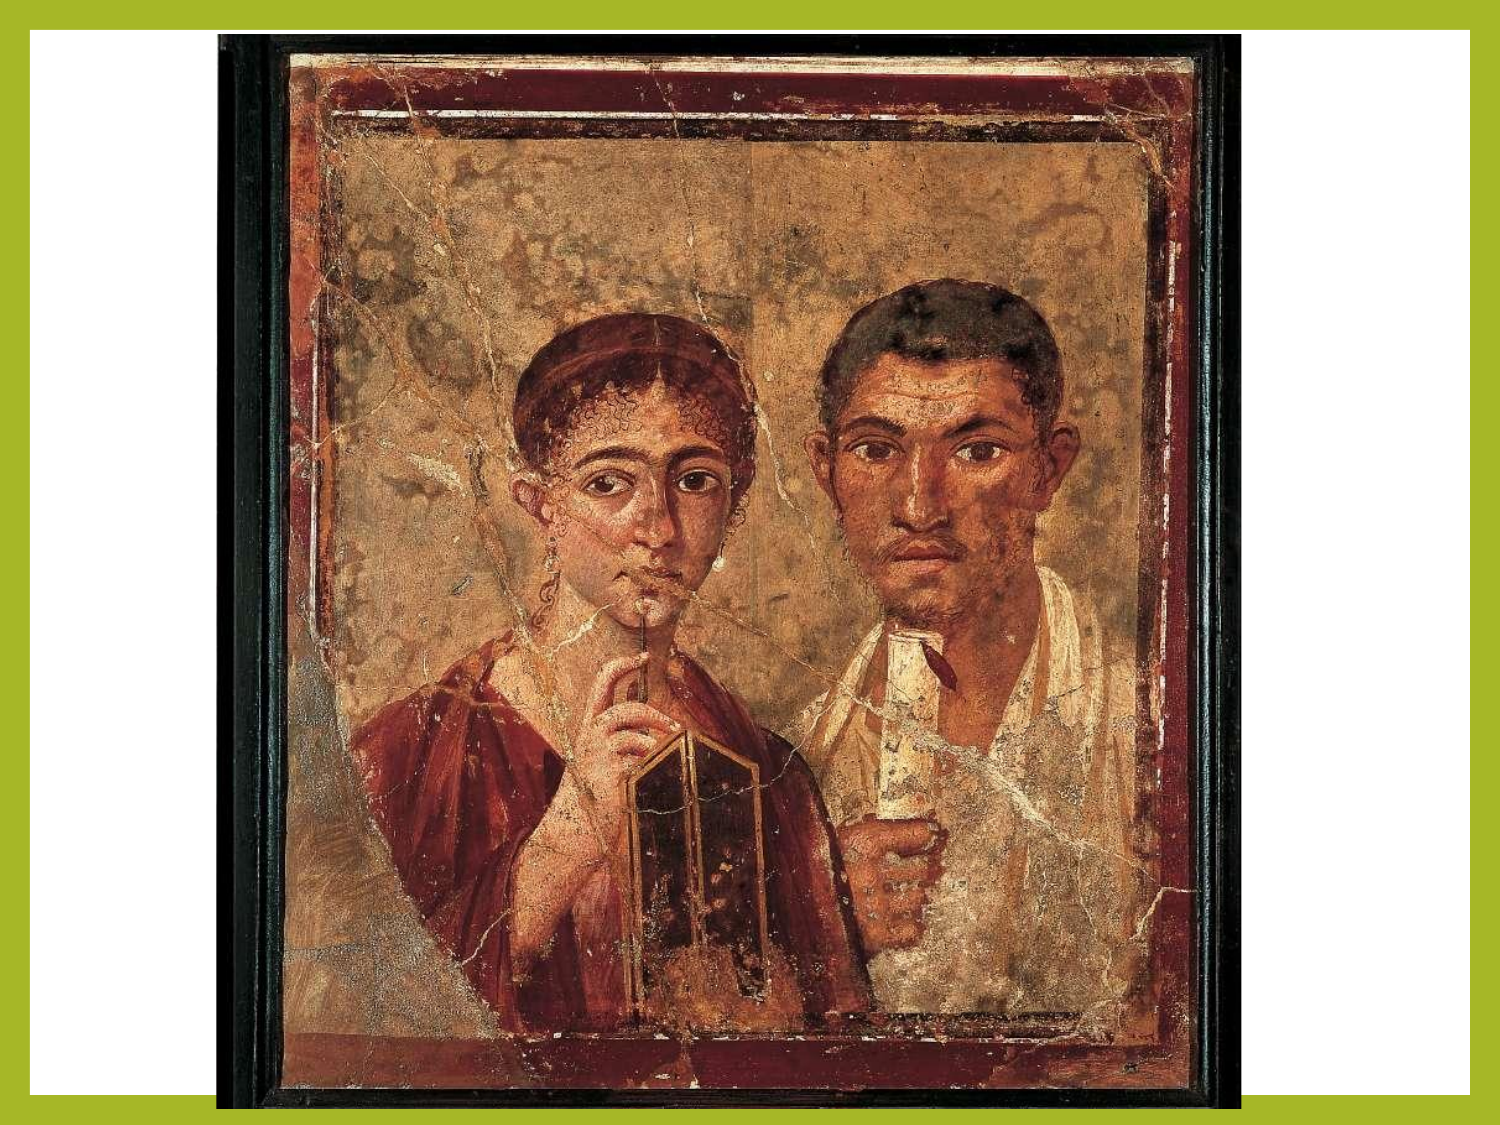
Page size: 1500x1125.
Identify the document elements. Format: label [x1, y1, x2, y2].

picture [215, 34, 1242, 1109]
